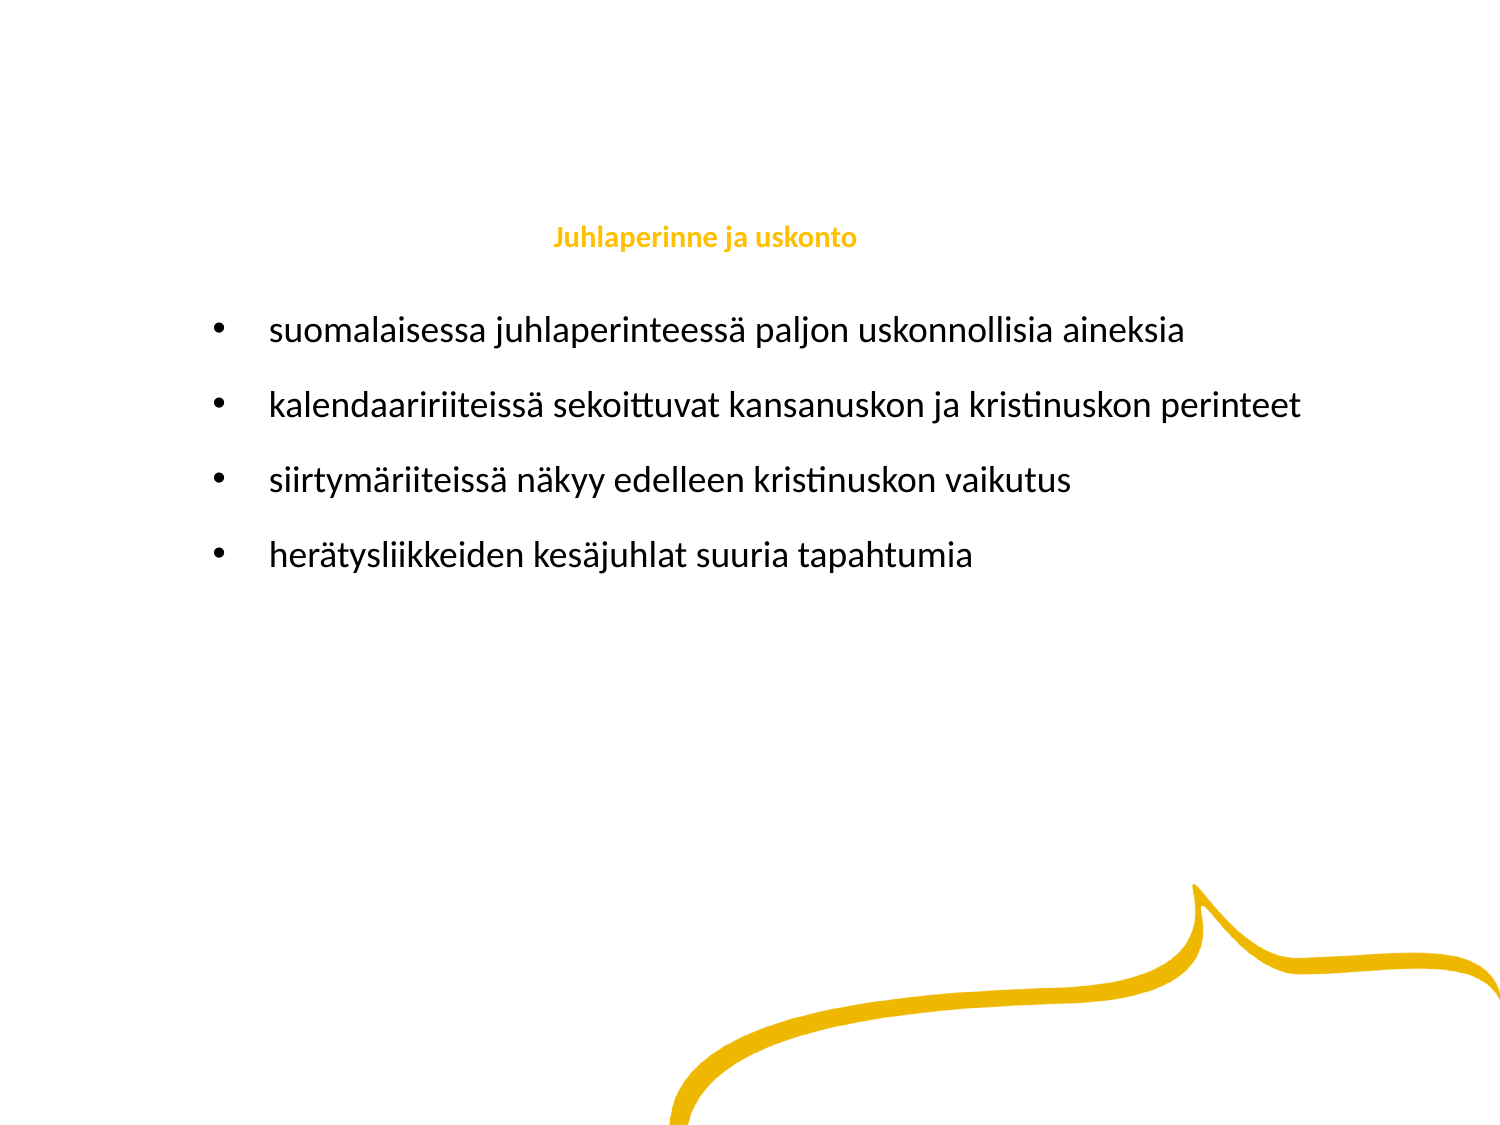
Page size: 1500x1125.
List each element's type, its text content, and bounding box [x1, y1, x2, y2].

picture [670, 800, 1500, 1125]
list suomalaisessa juhlaperinteessä paljon uskonnollisia aineksia kalendaaririiteissä sekoittuvat kansanuskon ja kristinuskon perinteet siirtymäriiteissä näkyy edelleen kristinuskon vaikutus herätysliikkeiden kesäjuhlat suuria tapahtumia [197, 275, 1378, 887]
title Juhlaperinne ja uskonto [75, 171, 1337, 398]
